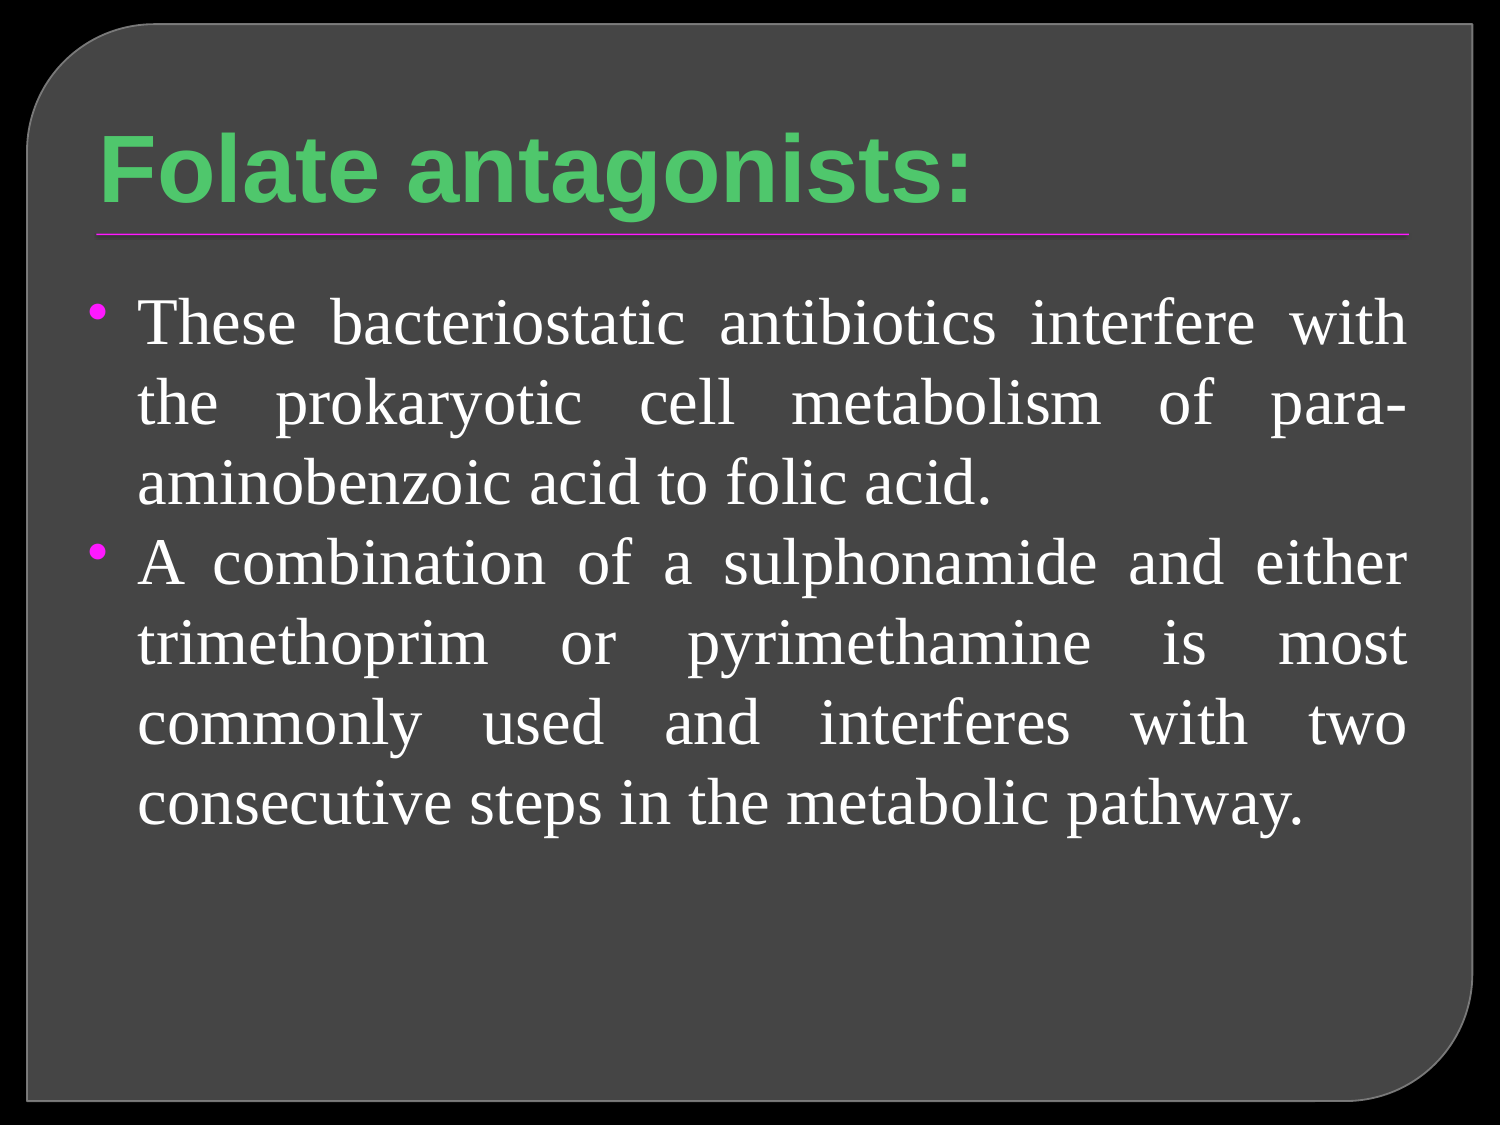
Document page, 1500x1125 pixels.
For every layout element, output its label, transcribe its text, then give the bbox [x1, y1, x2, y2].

title Folate antagonists: [75, 41, 1425, 230]
list These bacteriostatic antibiotics interfere with the prokaryotic cell metabolism of para-aminobenzoic acid to folic acid. A combination of a sulphonamide and either trimethoprim or pyrimethamine is most commonly used and interferes with two consecutive steps in the metabolic pathway. [75, 270, 1425, 1013]
